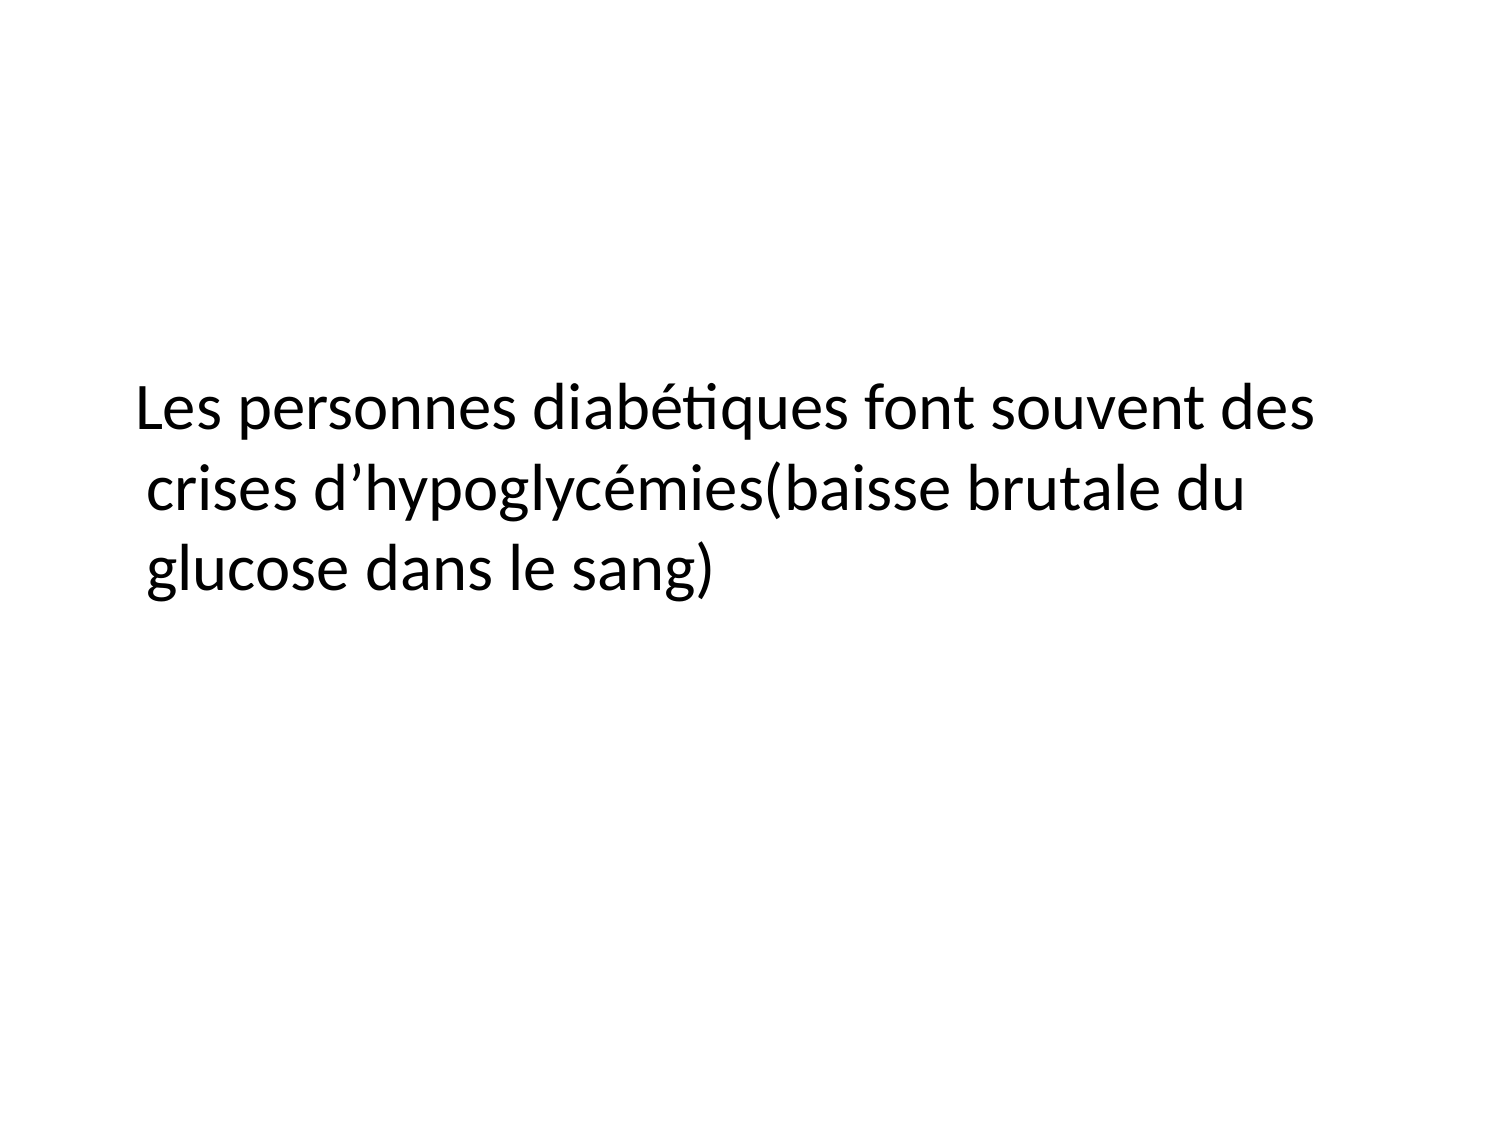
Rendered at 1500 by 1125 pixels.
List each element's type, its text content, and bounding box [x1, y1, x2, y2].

list Les personnes diabétiques font souvent des crises d’hypoglycémies(baisse brutale du glucose dans le sang) [75, 262, 1425, 1005]
